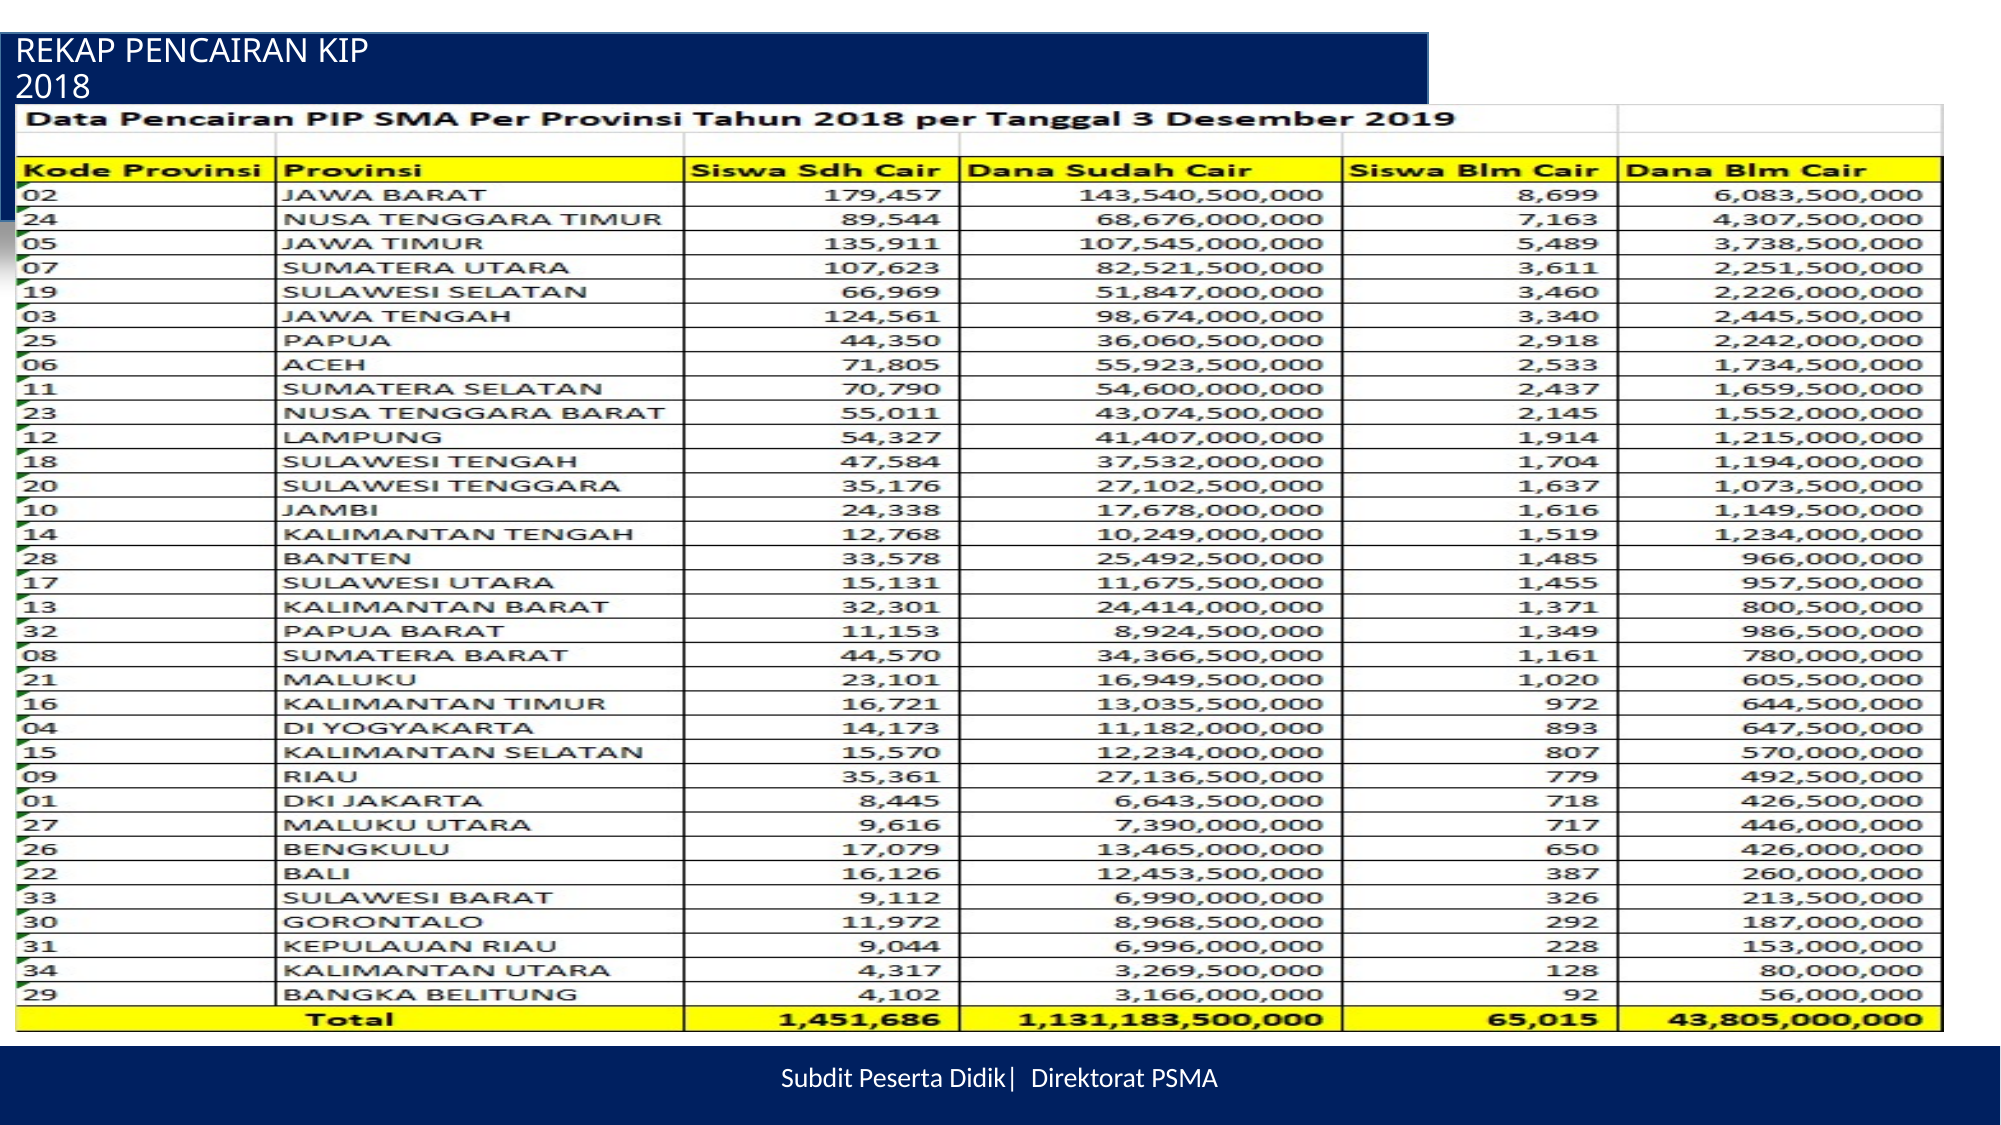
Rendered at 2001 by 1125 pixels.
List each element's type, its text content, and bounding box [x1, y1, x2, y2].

title REKAP PENCAIRAN KIP 2018 [0, 18, 461, 121]
picture [15, 104, 1944, 1032]
footer Subdit Peserta Didik| Direktorat PSMA [0, 1046, 2000, 1107]
